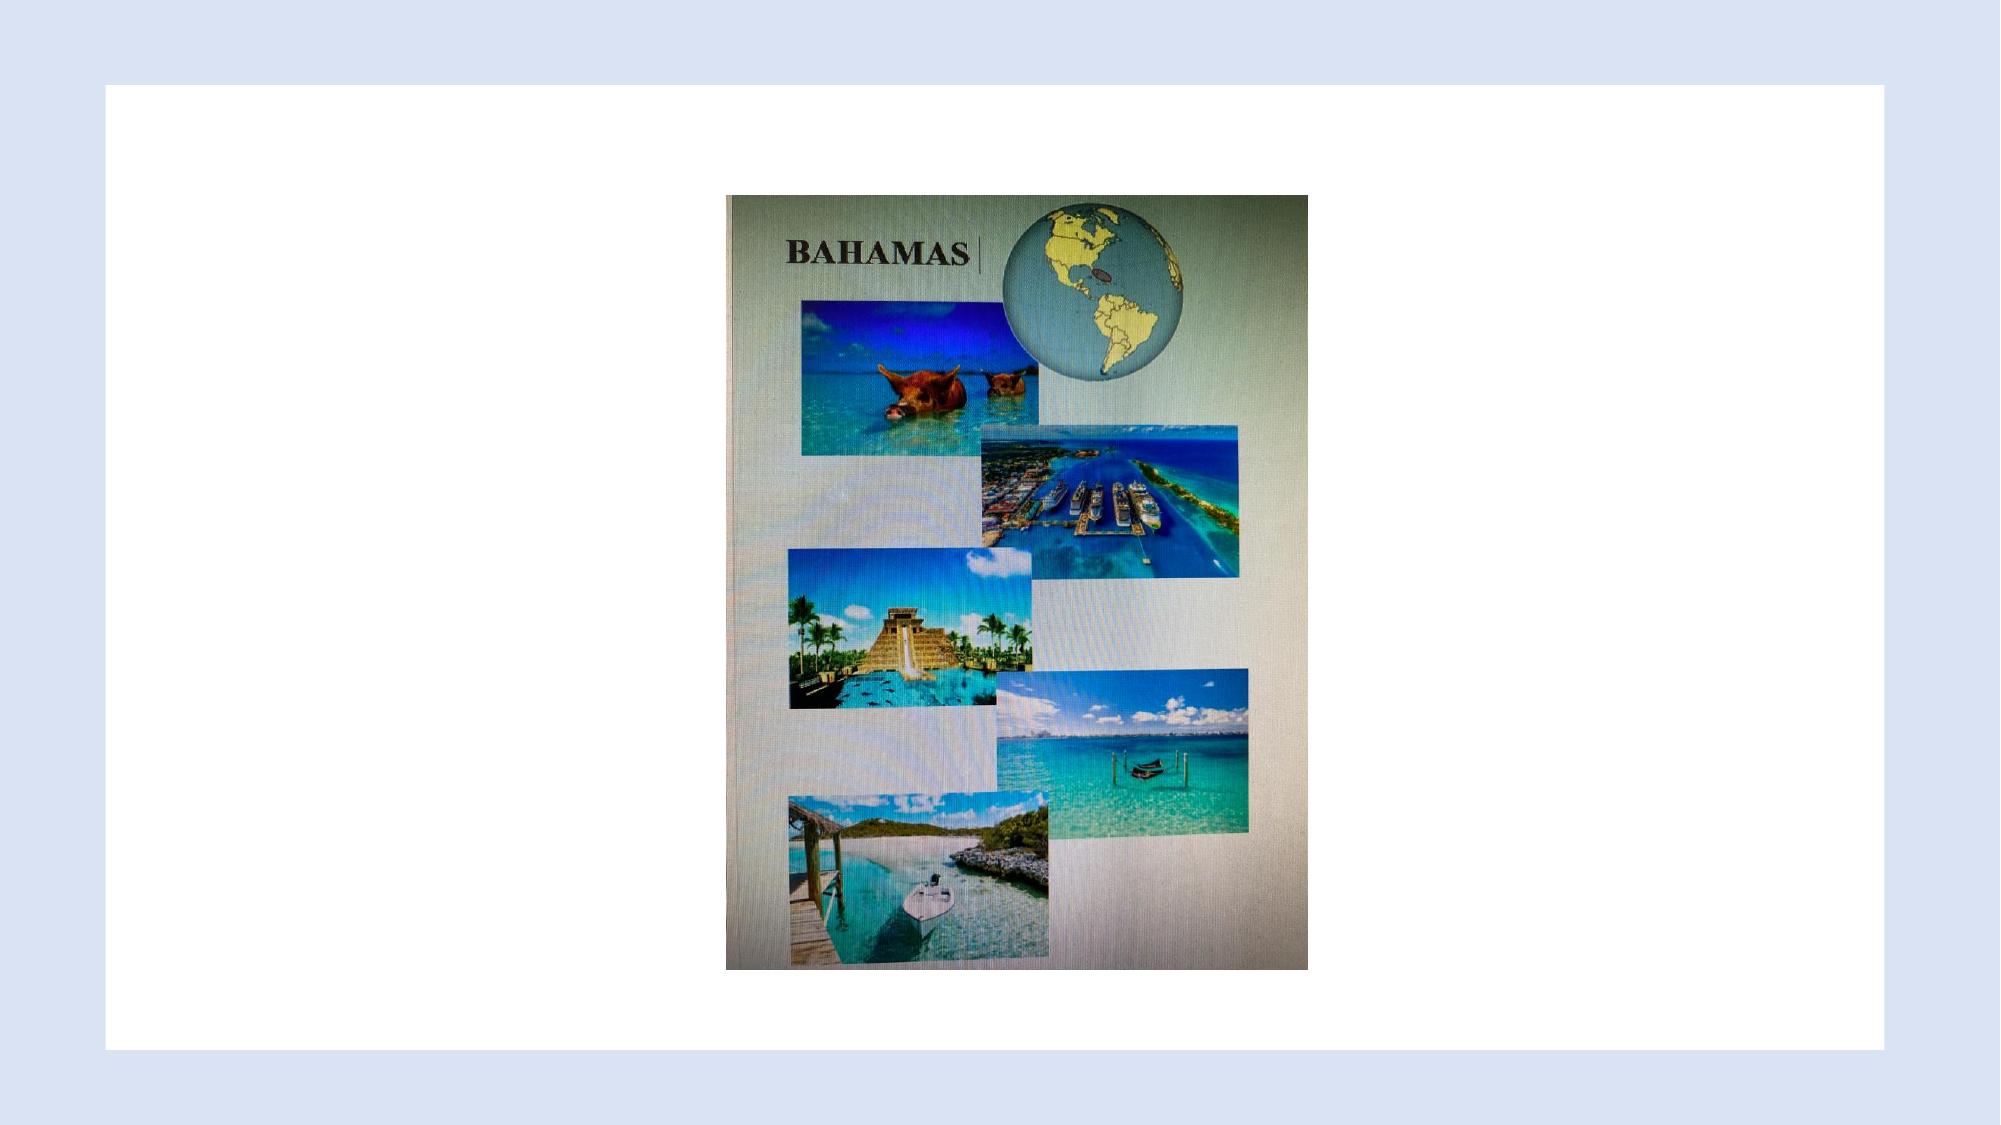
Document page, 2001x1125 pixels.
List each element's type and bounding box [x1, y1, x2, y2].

text_box [105, 85, 1885, 1050]
picture [726, 195, 1308, 970]
